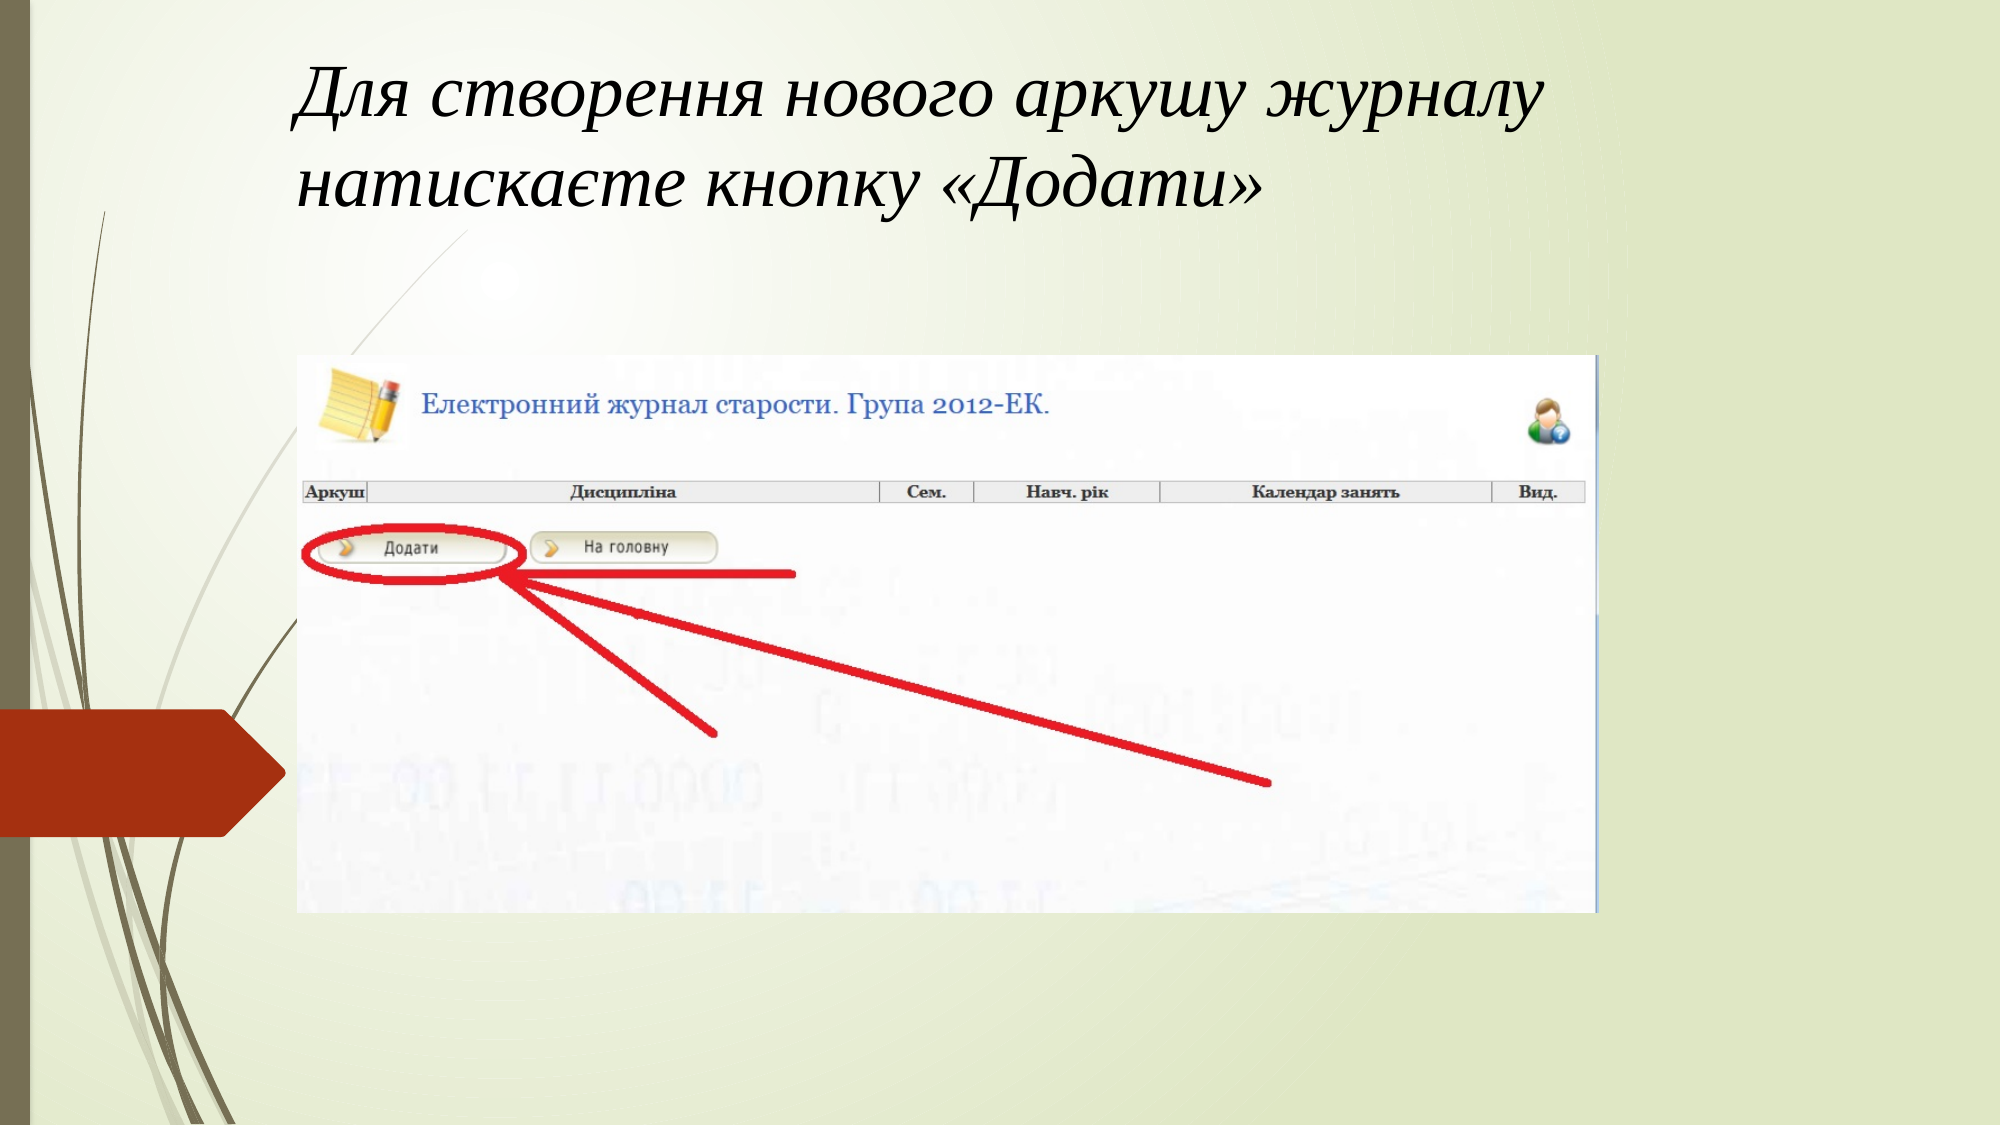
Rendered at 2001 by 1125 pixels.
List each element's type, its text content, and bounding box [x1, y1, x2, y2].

text_box Для створення нового аркушу журналу натискаєте кнопку «Додати» [281, 33, 1615, 229]
picture [296, 354, 1599, 913]
